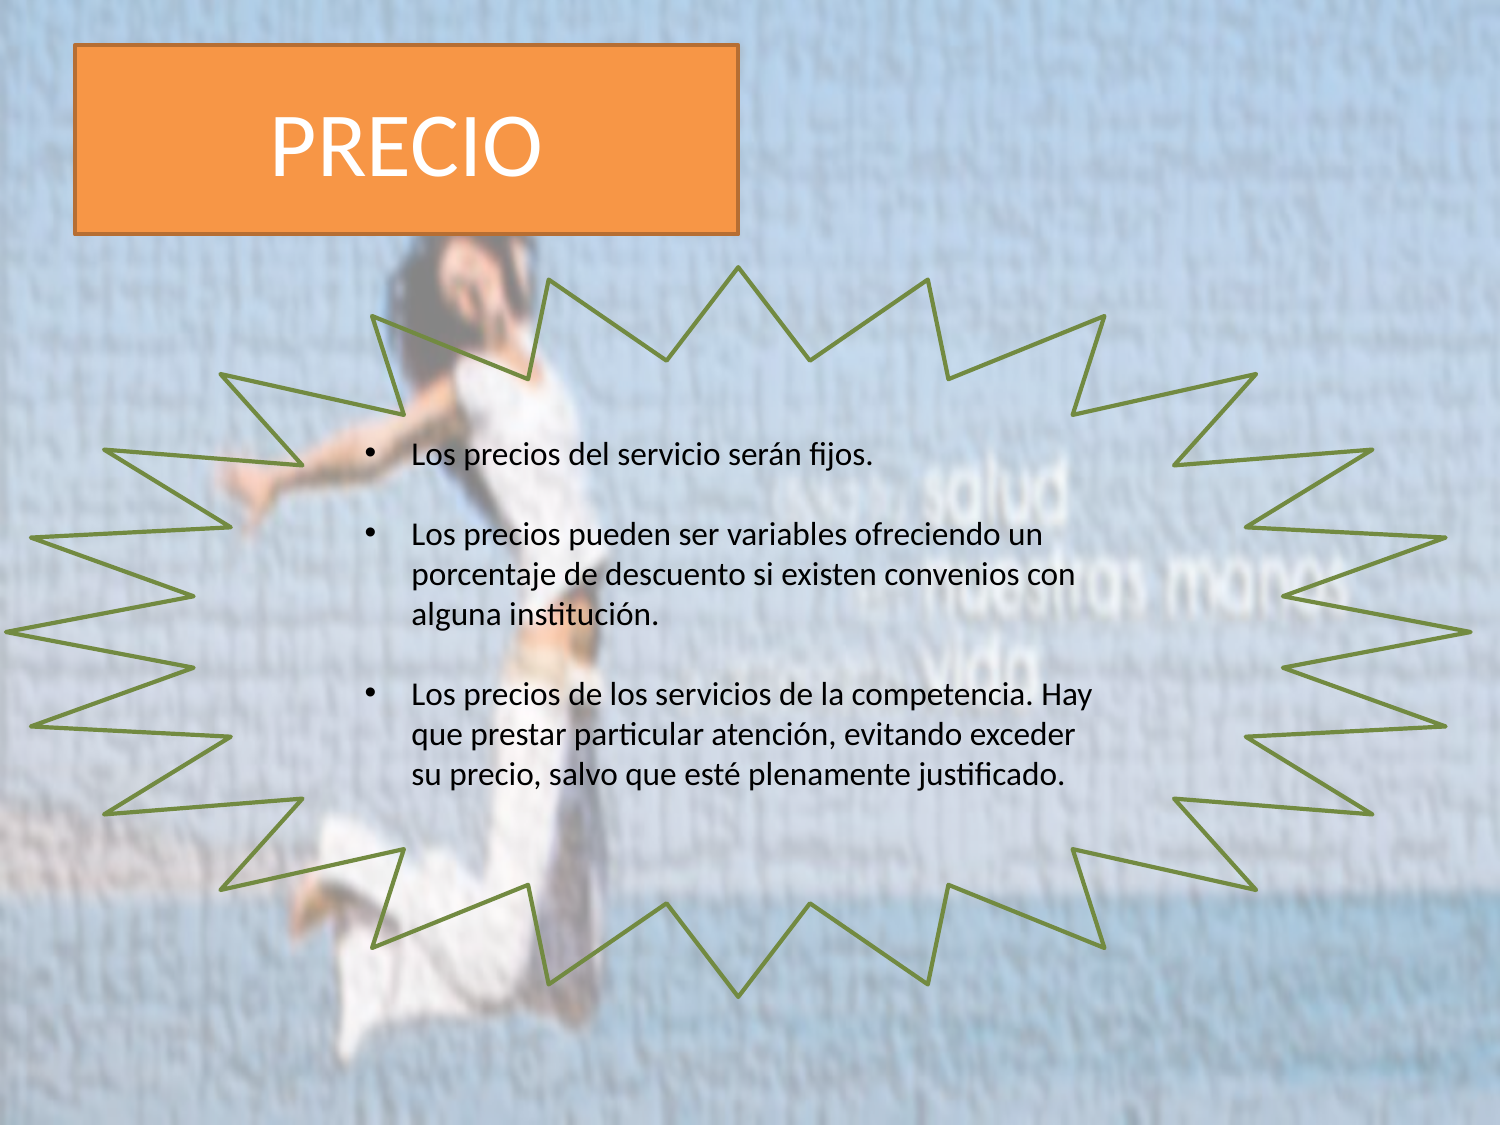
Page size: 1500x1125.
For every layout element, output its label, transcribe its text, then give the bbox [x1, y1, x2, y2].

text_box Los precios del servicio serán fijos. Los precios pueden ser variables ofreciendo un porcentaje de descuento si existen convenios con alguna institución. Los precios de los servicios de la competencia. Hay que prestar particular atención, evitando exceder su precio, salvo que esté plenamente justificado. [3, 265, 1473, 1000]
title PRECIO [73, 43, 740, 236]
